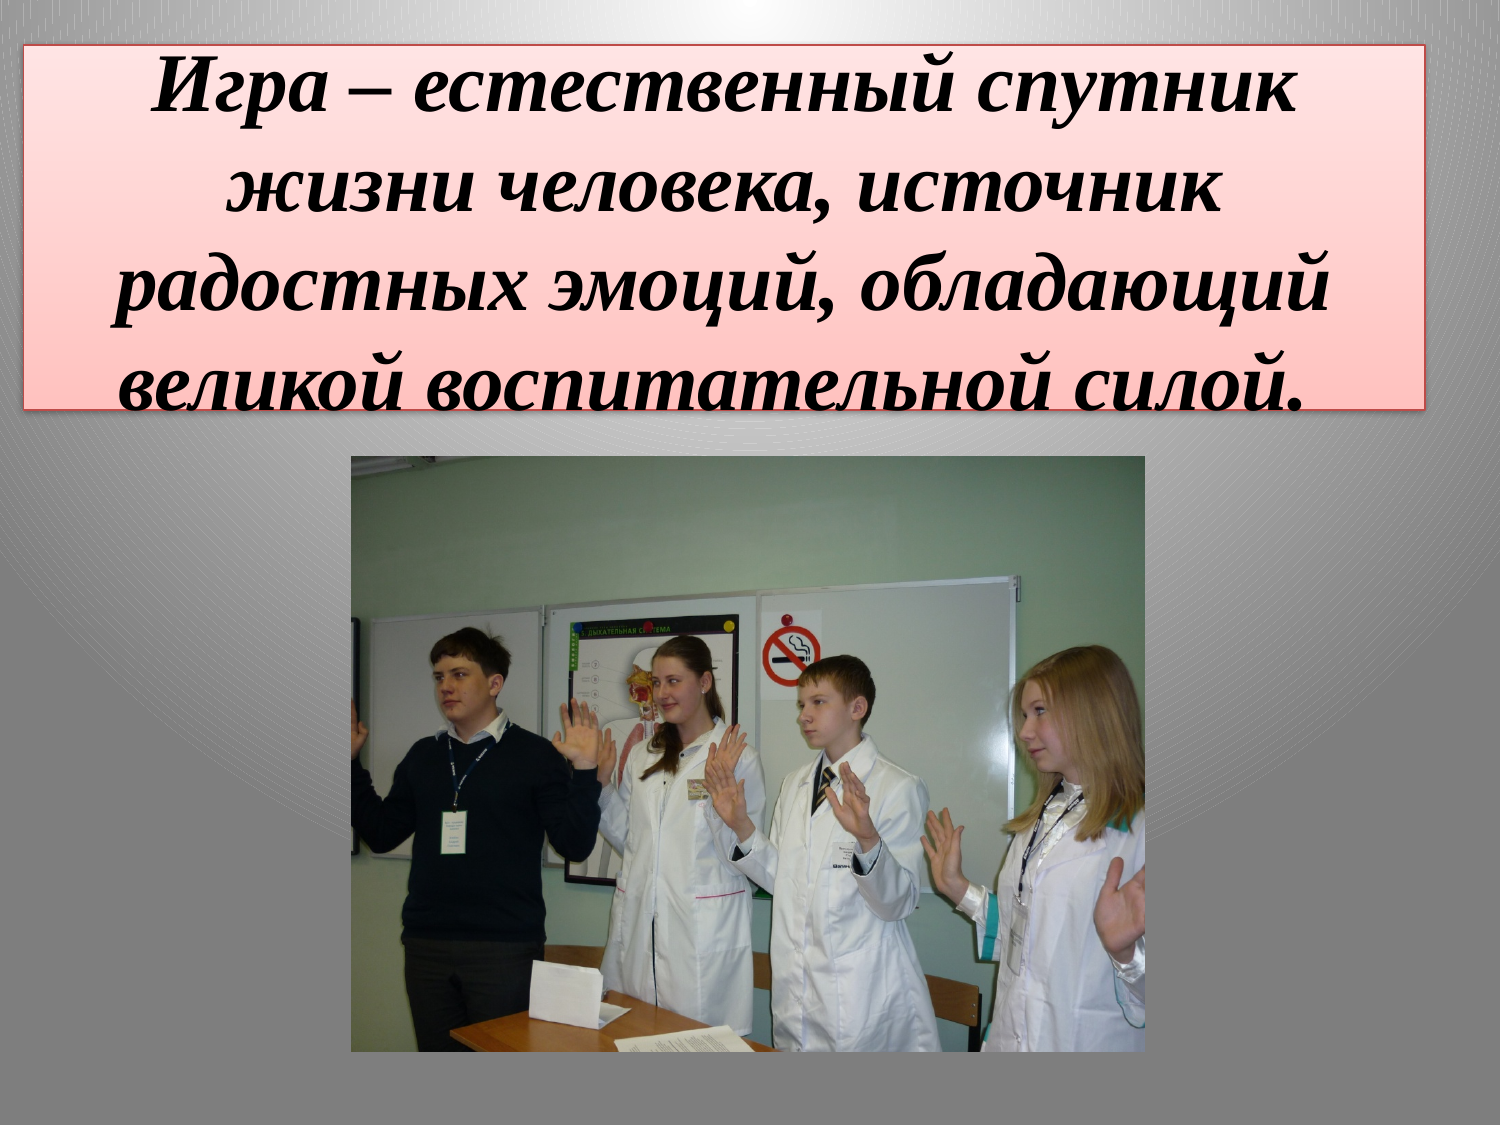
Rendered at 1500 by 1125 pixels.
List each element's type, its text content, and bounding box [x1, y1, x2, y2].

title Игра – естественный спутник жизни человека, источник радостных эмоций, обладающий великой воспитательной силой. [23, 44, 1426, 411]
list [351, 456, 1145, 1052]
